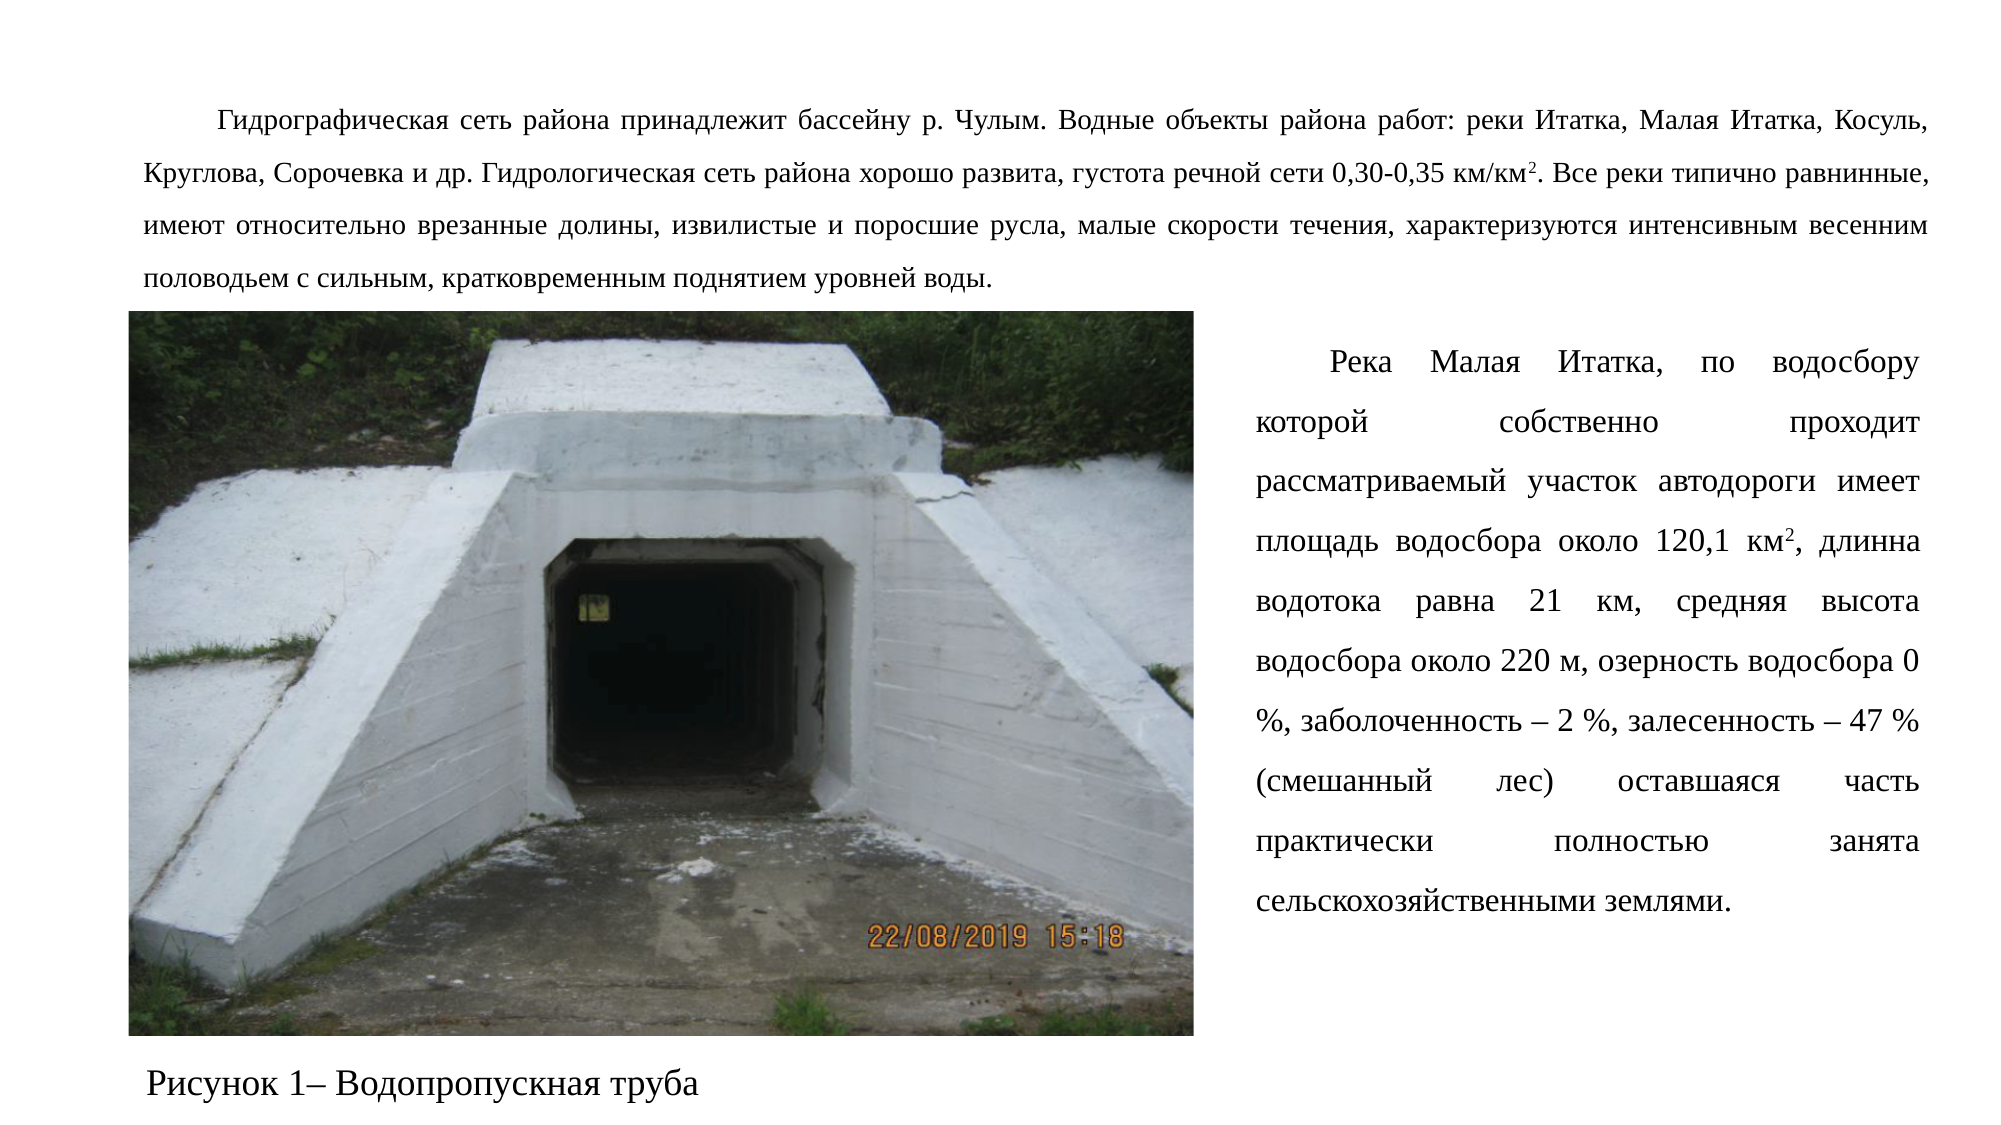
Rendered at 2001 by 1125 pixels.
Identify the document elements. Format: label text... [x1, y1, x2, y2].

picture [128, 311, 1195, 1036]
text_box Гидрографическая сеть района принадлежит бассейну р. Чулым. Водные объекты района работ: реки Итатка, Малая Итатка, Косуль, Круглова, Сорочевка и др. Гидрологическая сеть района хорошо развита, густота речной сети 0,30-0,35 км/км2. Все реки типично равнинные, имеют относительно врезанные долины, извилистые и поросшие русла, малые скорости течения, характеризуются интенсивным весенним половодьем с сильным, кратковременным поднятием уровней воды. [128, 75, 1945, 301]
text_box Рисунок 1– Водопропускная труба [131, 1050, 725, 1111]
text_box Река Малая Итатка, по водосбору которой собственно проходит рассматриваемый участок автодороги имеет площадь водосбора около 120,1 км2, длинна водотока равна 21 км, средняя высота водосбора около 220 м, озерность водосбора 0 %, заболоченность – 2 %, залесенность – 47 % (смешанный лес) оставшаяся часть практически полностью занята сельскохозяйственными землями. [1241, 311, 1936, 925]
